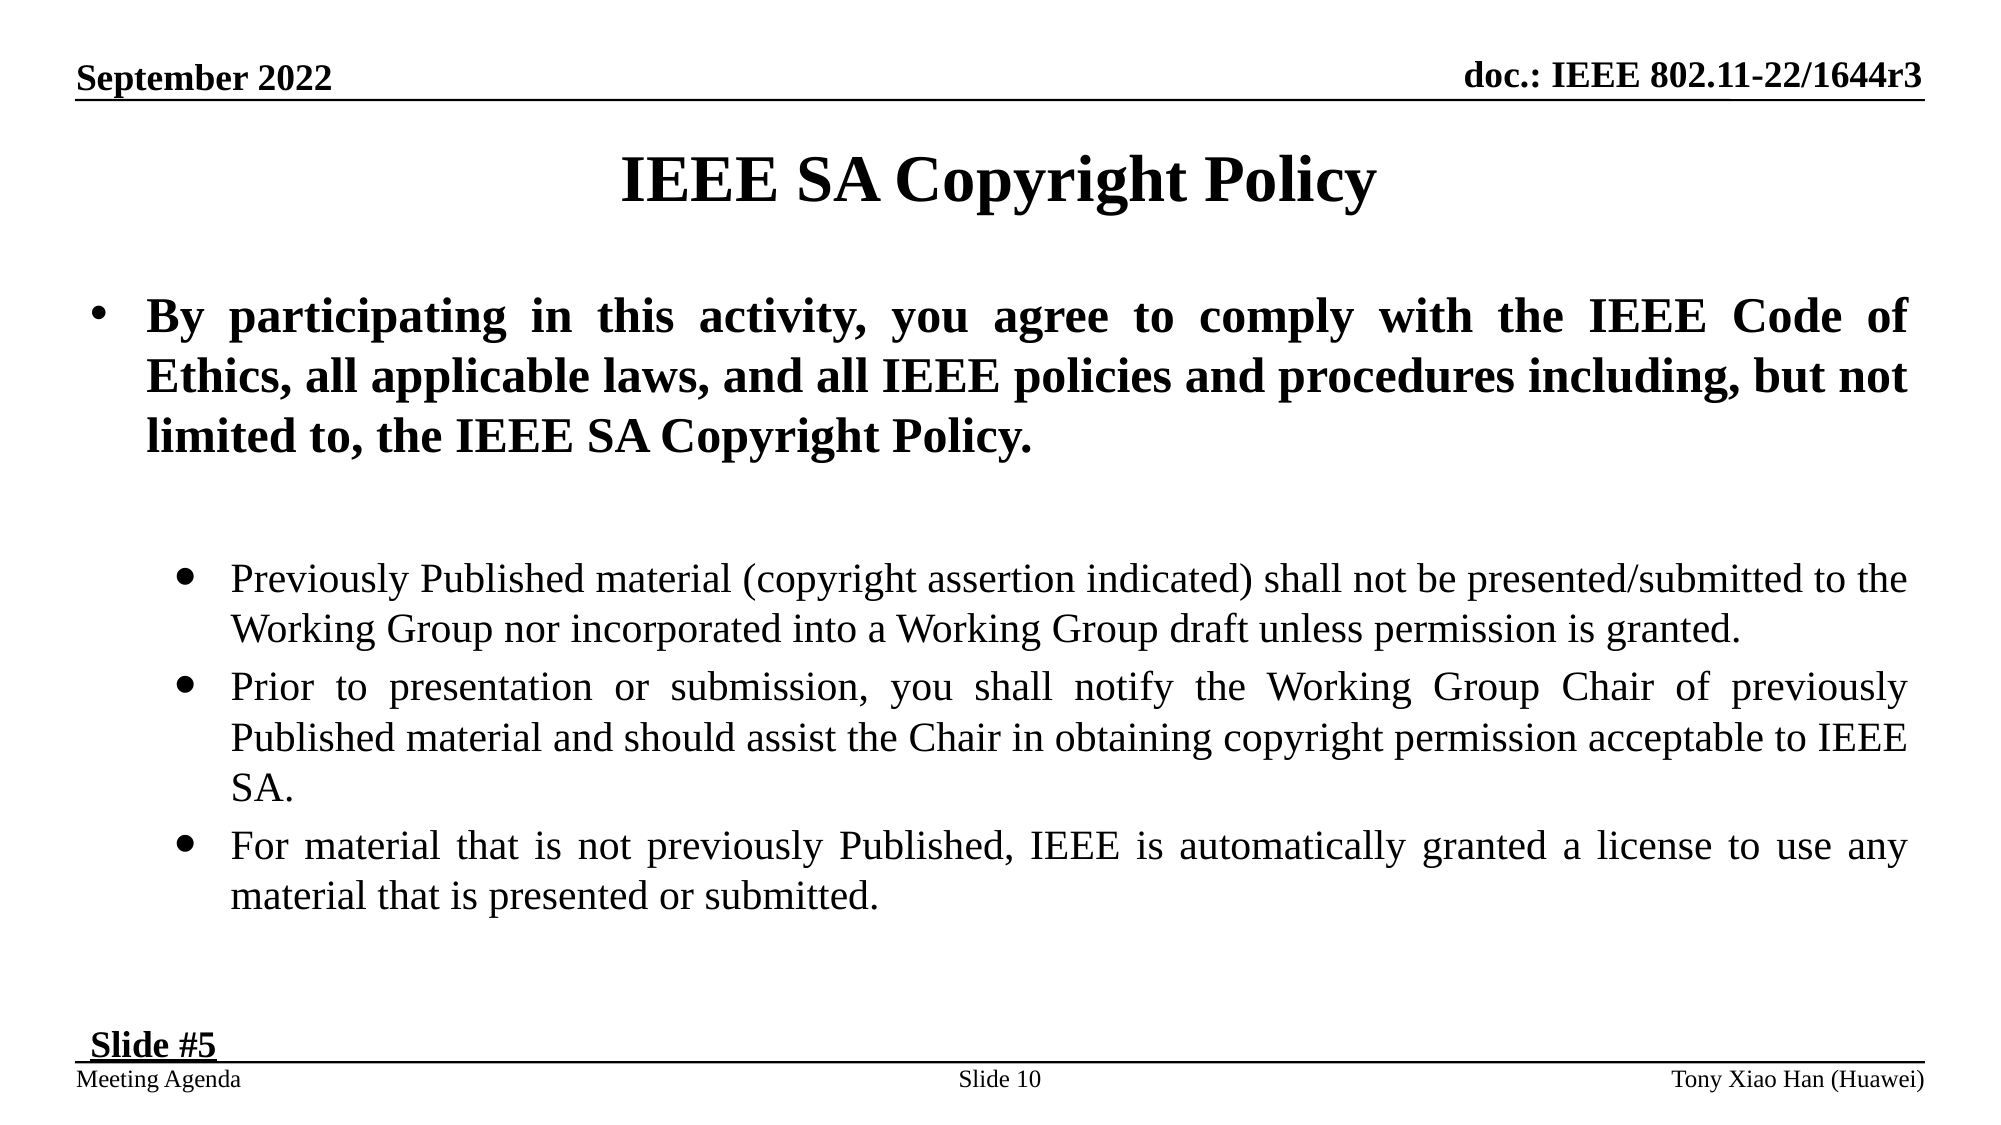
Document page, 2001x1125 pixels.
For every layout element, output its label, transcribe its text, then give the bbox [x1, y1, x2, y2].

text_box IEEE SA Copyright Policy [362, 87, 1638, 263]
text_box Slide #5 [75, 1012, 232, 1073]
list By participating in this activity, you agree to comply with the IEEE Code of Ethics, all applicable laws, and all IEEE policies and procedures including, but not limited to, the IEEE SA Copyright Policy. Previously Published material (copyright assertion indicated) shall not be presented/submitted to the Working Group nor incorporated into a Working Group draft unless permission is granted. Prior to presentation or submission, you shall notify the Working Group Chair of previously Published material and should assist the Chair in obtaining copyright permission acceptable to IEEE SA. For material that is not previously Published, IEEE is automatically granted a license to use any material that is presented or submitted. [75, 275, 1925, 1038]
